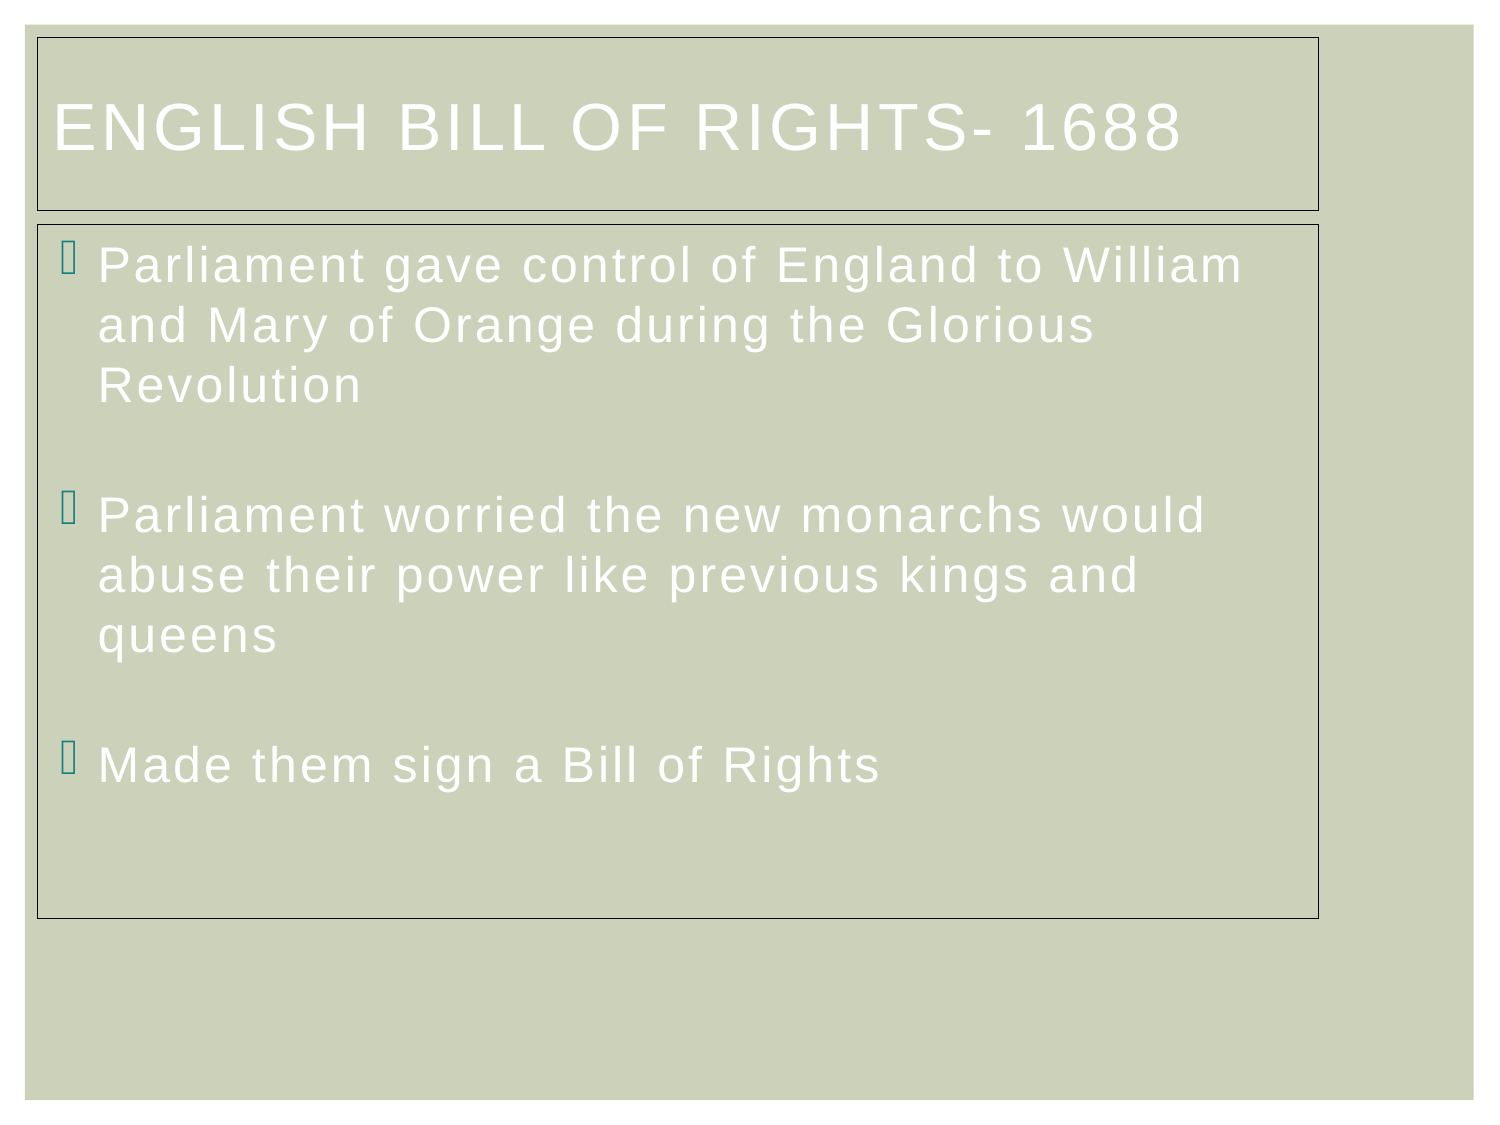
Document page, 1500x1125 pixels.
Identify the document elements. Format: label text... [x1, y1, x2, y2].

title English Bill of Rights- 1688 [37, 37, 1319, 211]
list Parliament gave control of England to William and Mary of Orange during the Glorious Revolution Parliament worried the new monarchs would abuse their power like previous kings and queens Made them sign a Bill of Rights [37, 224, 1319, 919]
